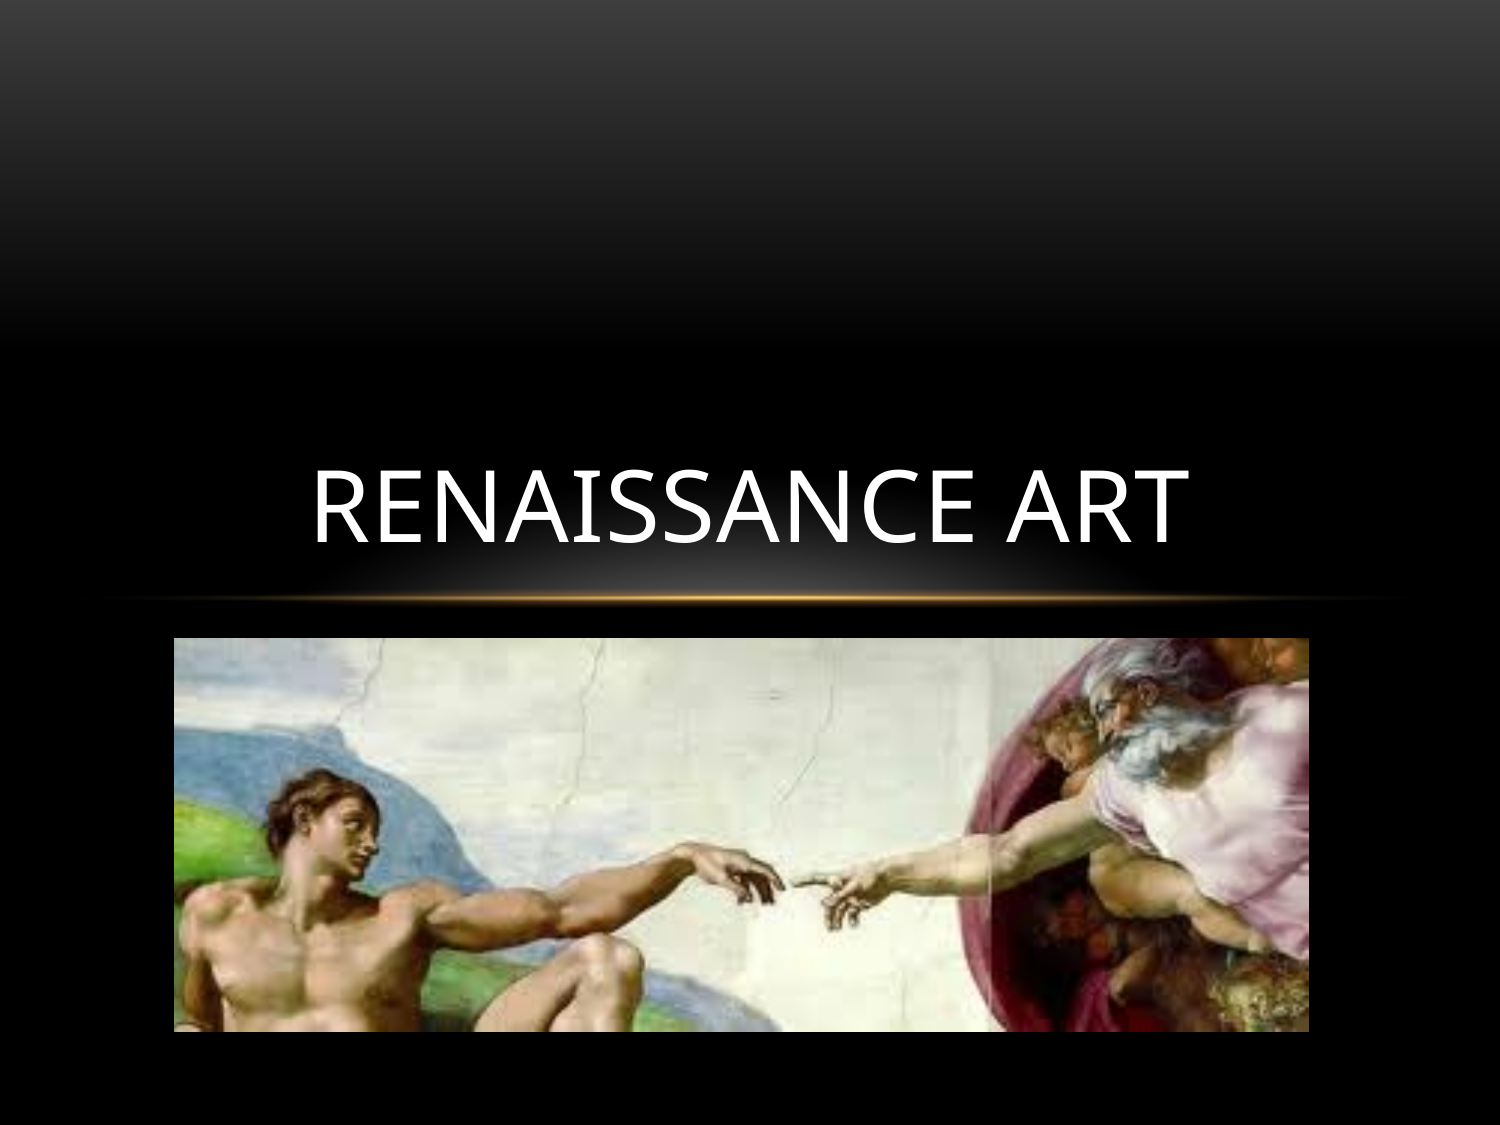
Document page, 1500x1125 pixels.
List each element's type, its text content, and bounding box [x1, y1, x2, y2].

picture [0, 0, 1500, 1033]
title Renaissance Art [112, 329, 1388, 571]
